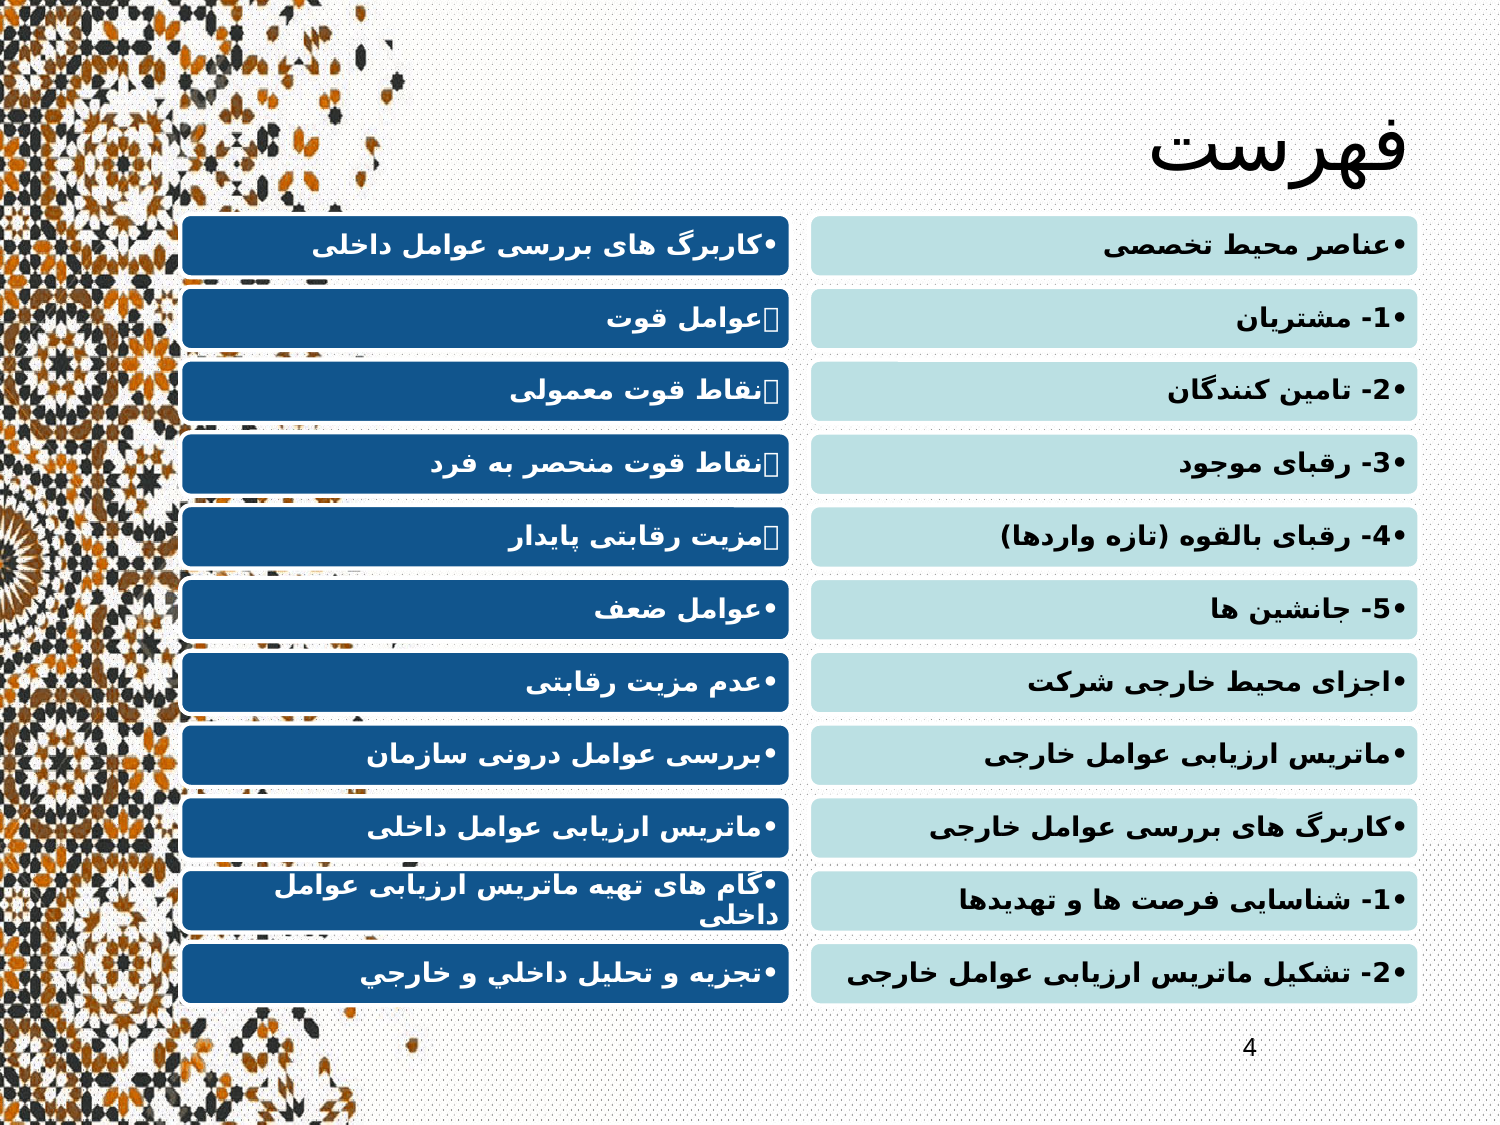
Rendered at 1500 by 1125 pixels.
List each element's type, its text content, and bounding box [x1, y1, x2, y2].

text_box [796, 326, 803, 752]
slide_number 4 [1074, 1024, 1426, 1103]
title فهرست [74, 44, 1426, 233]
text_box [179, 207, 791, 1012]
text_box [808, 207, 1420, 1012]
picture [0, 0, 1500, 1125]
